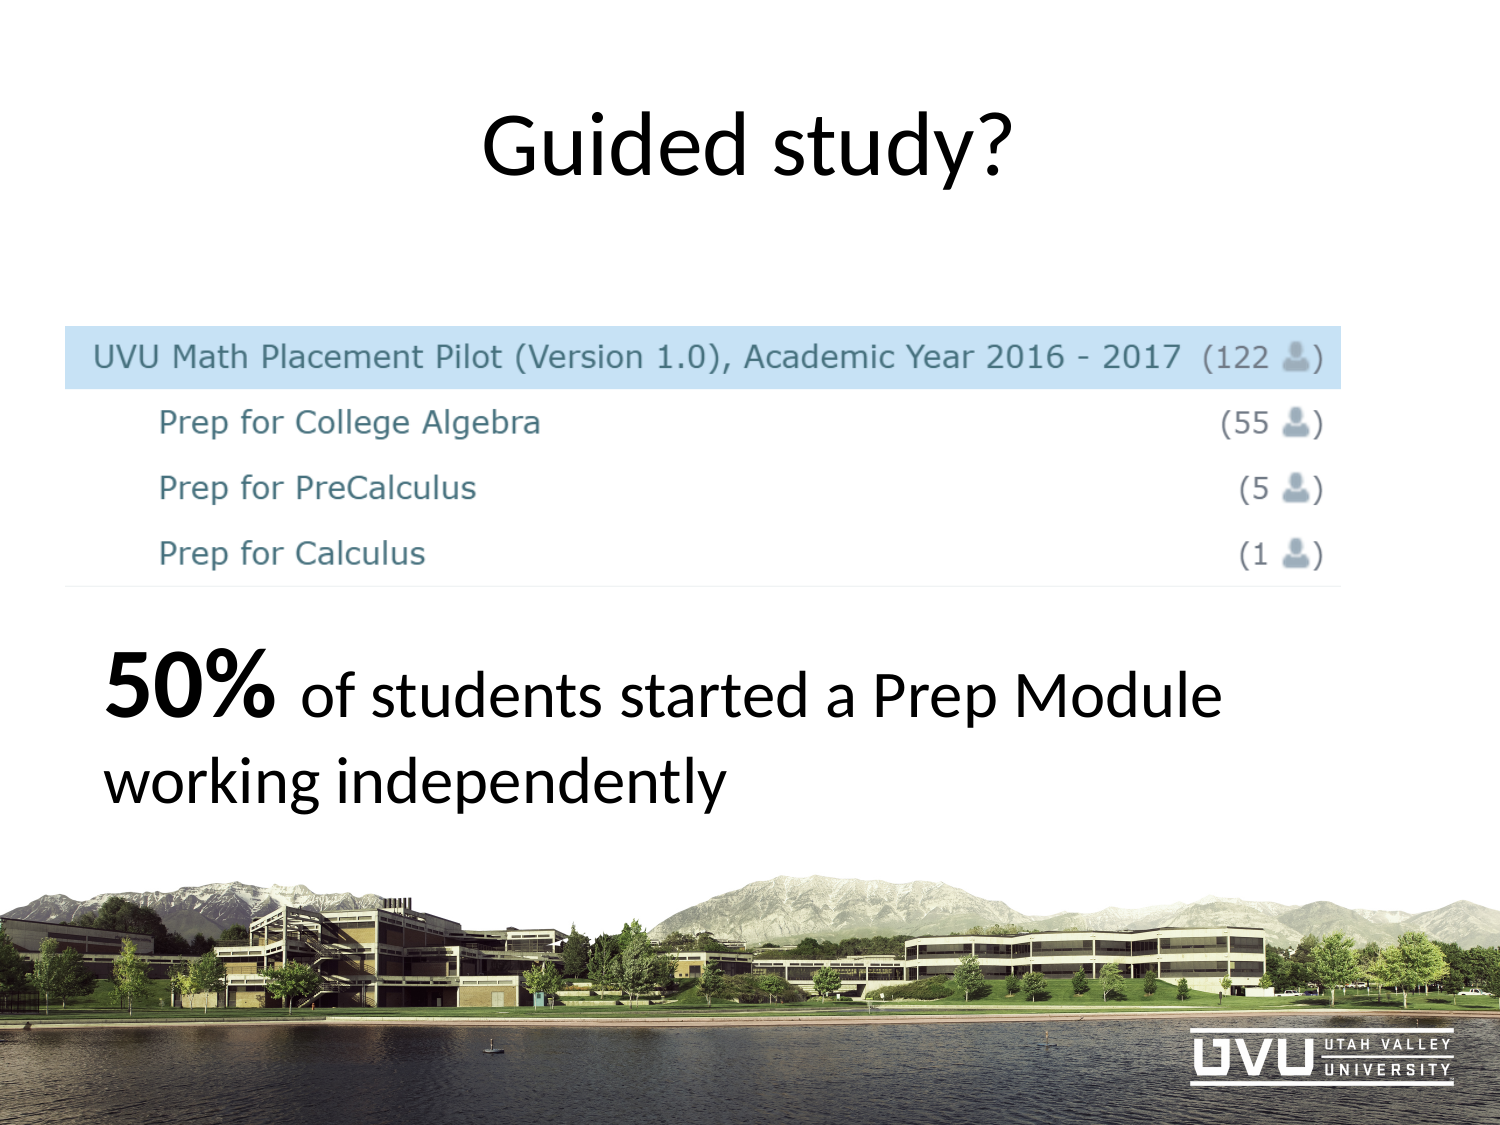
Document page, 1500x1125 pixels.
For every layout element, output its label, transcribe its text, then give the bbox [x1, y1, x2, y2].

picture [0, 0, 1500, 1125]
title Guided study? [75, 45, 1425, 233]
list [41, 219, 1483, 963]
text_box 50% of students started a Prep Module working independently [88, 609, 1307, 825]
